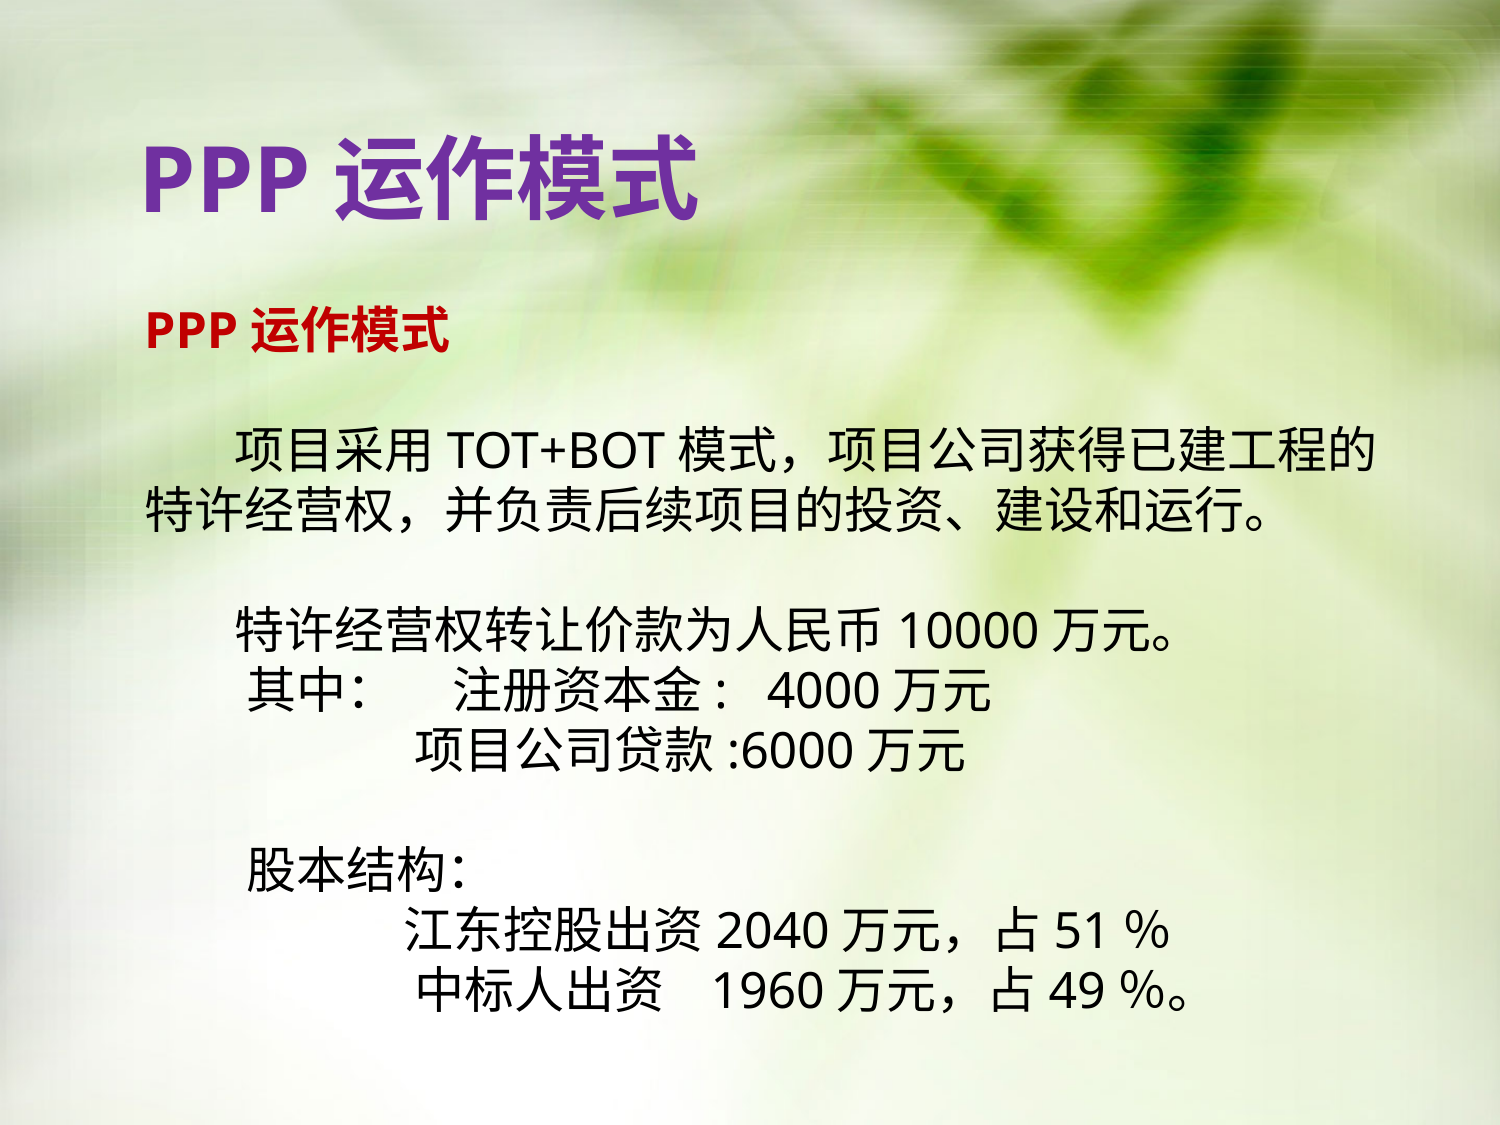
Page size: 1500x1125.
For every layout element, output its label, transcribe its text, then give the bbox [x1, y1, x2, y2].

picture [0, 0, 1500, 1125]
text_box PPP运作模式 [123, 113, 739, 239]
text_box PPP运作模式 项目采用TOT+BOT模式，项目公司获得已建工程的特许经营权，并负责后续项目的投资、建设和运行。 特许经营权转让价款为人民币10000万元。 其中： 注册资本金: 4000万元 项目公司贷款:6000万元 股本结构： 江东控股出资2040万元，占51％ 中标人出资 1960万元，占49％。 [129, 290, 1424, 1026]
